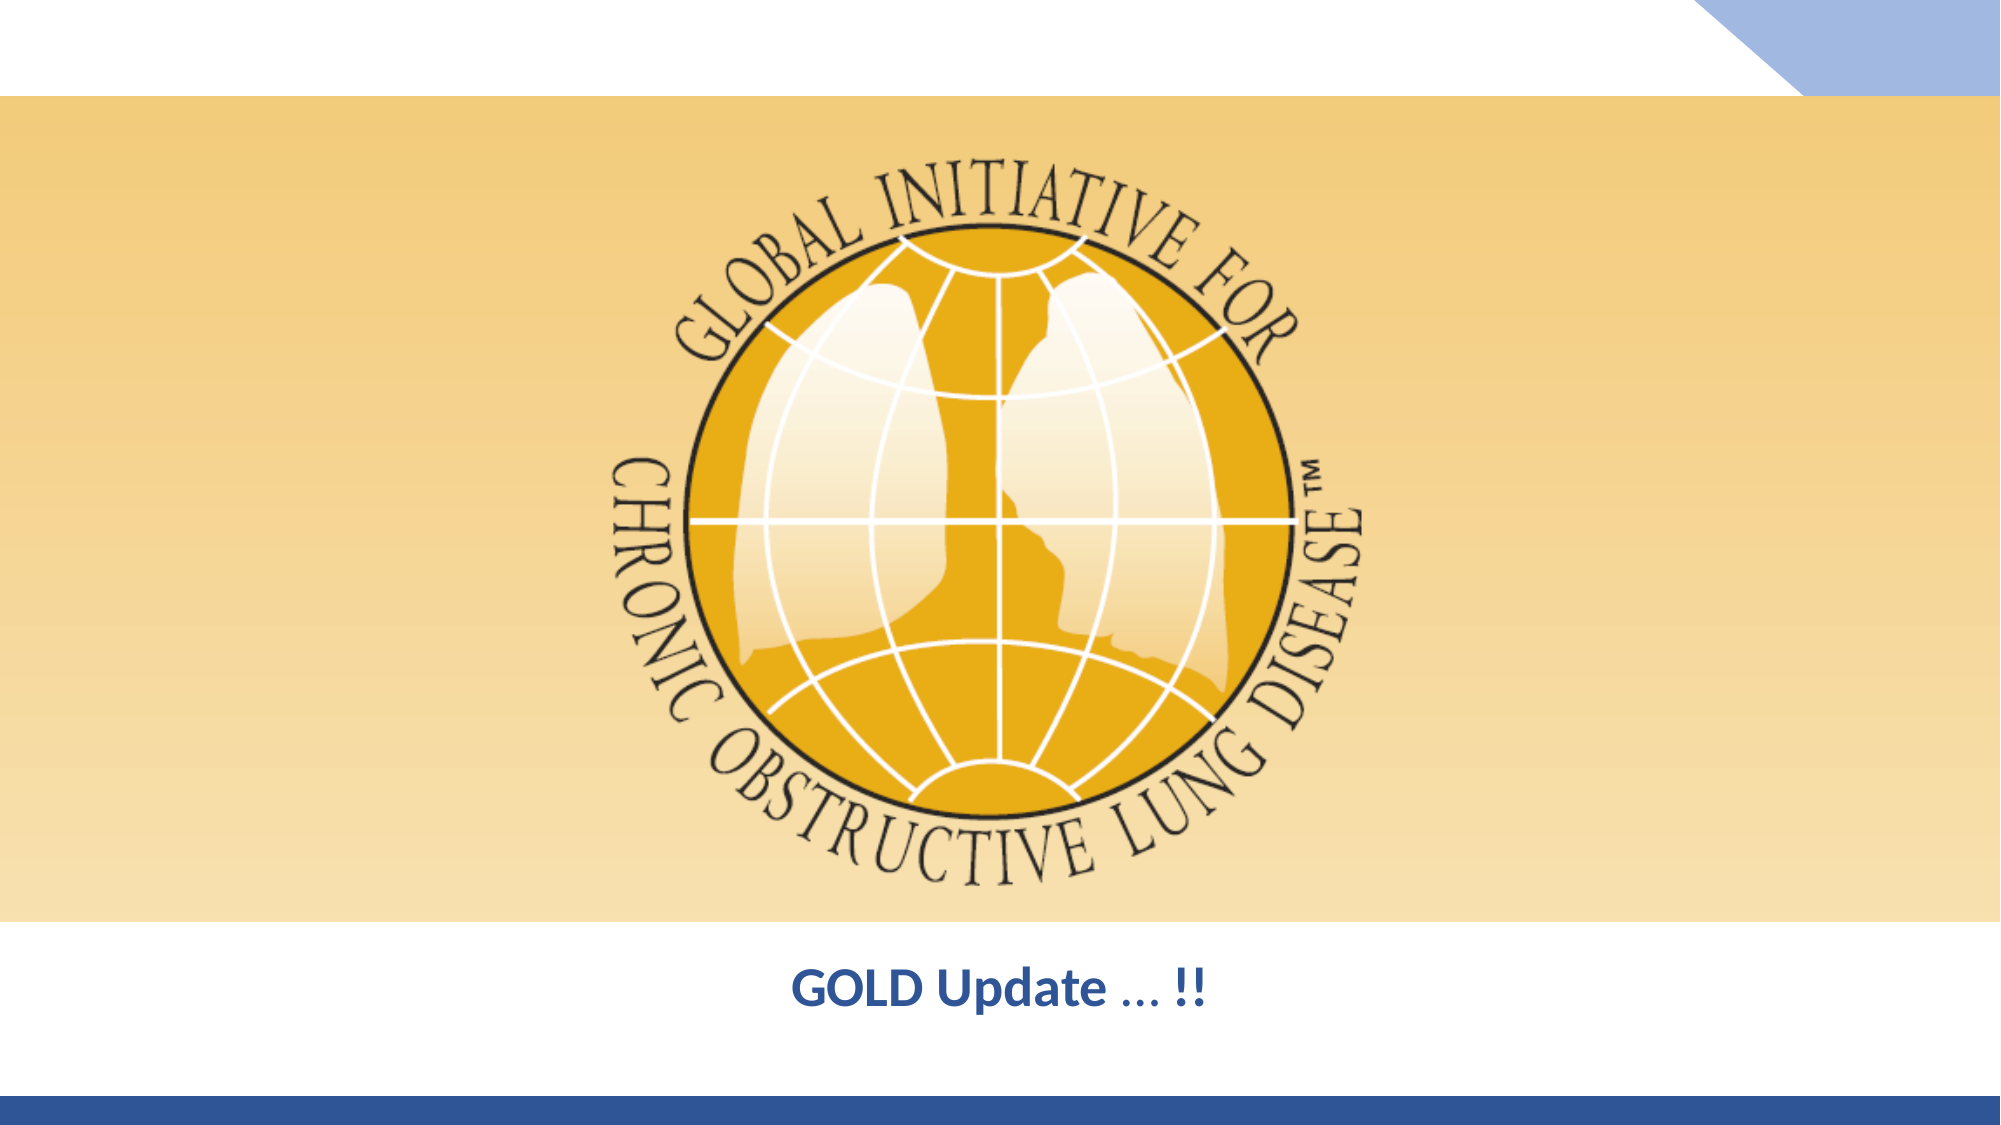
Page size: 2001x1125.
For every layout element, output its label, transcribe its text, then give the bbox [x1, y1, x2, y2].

picture [0, 96, 2000, 922]
text_box GOLD Update … !! [332, 942, 1668, 1025]
